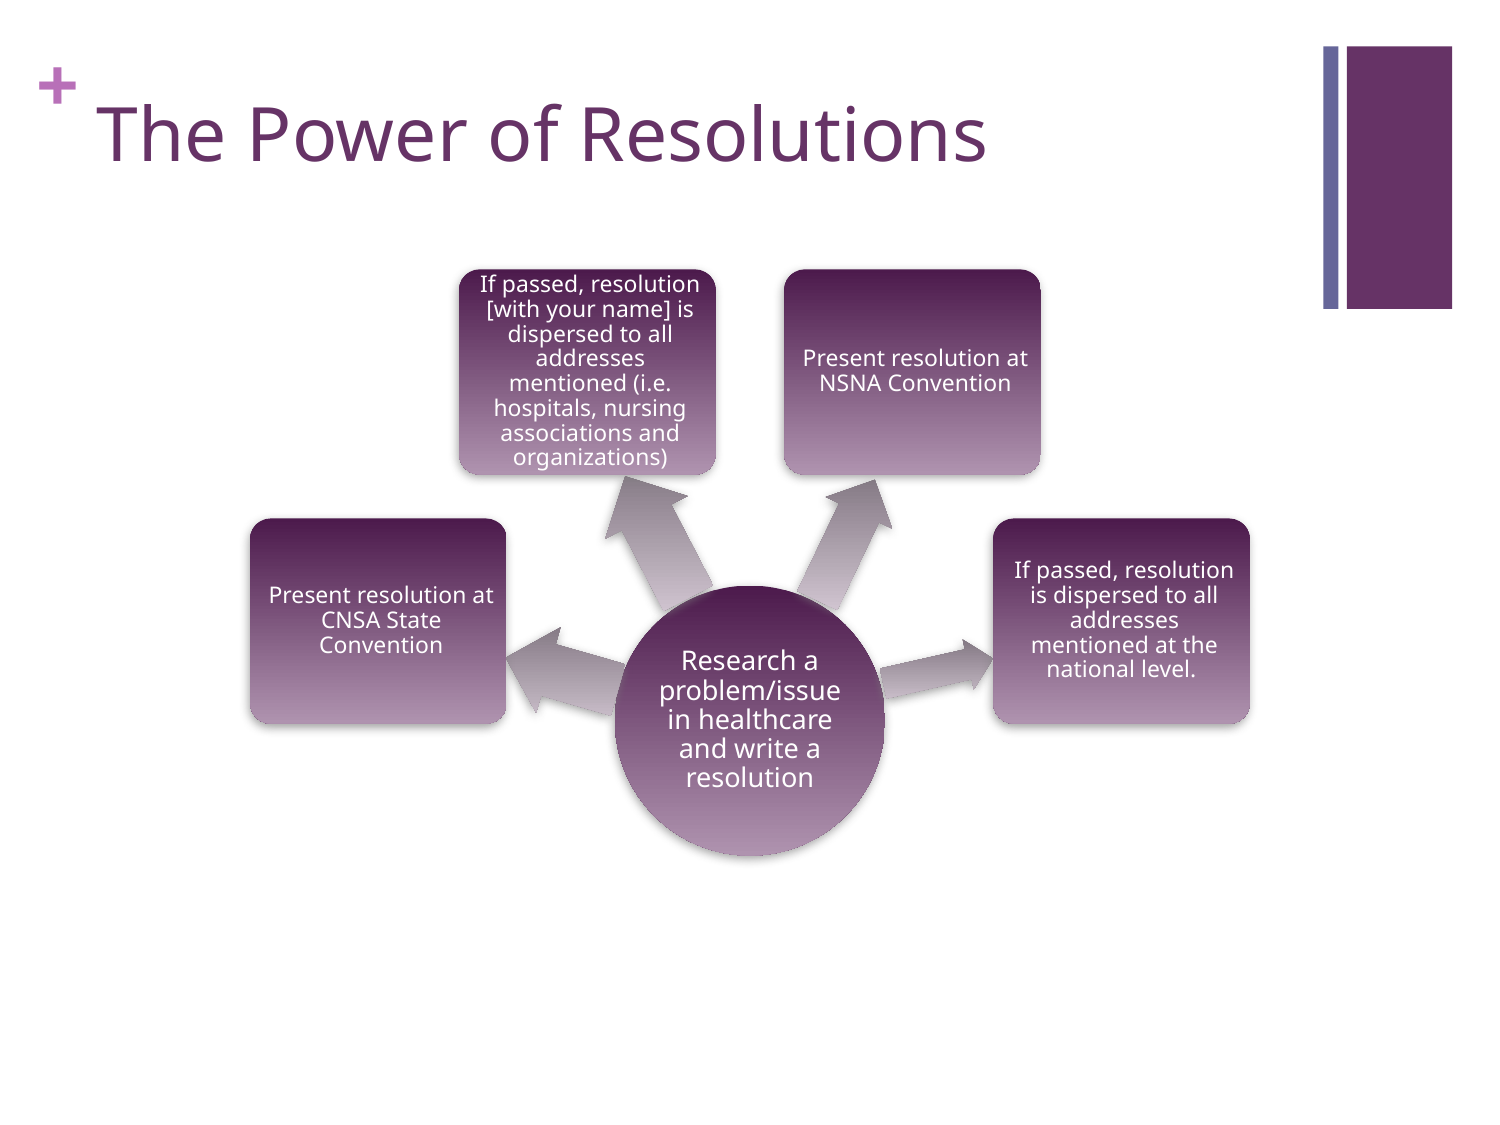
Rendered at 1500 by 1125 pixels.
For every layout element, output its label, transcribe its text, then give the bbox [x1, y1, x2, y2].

title The Power of Resolutions [81, 79, 1322, 263]
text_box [249, 228, 1251, 897]
